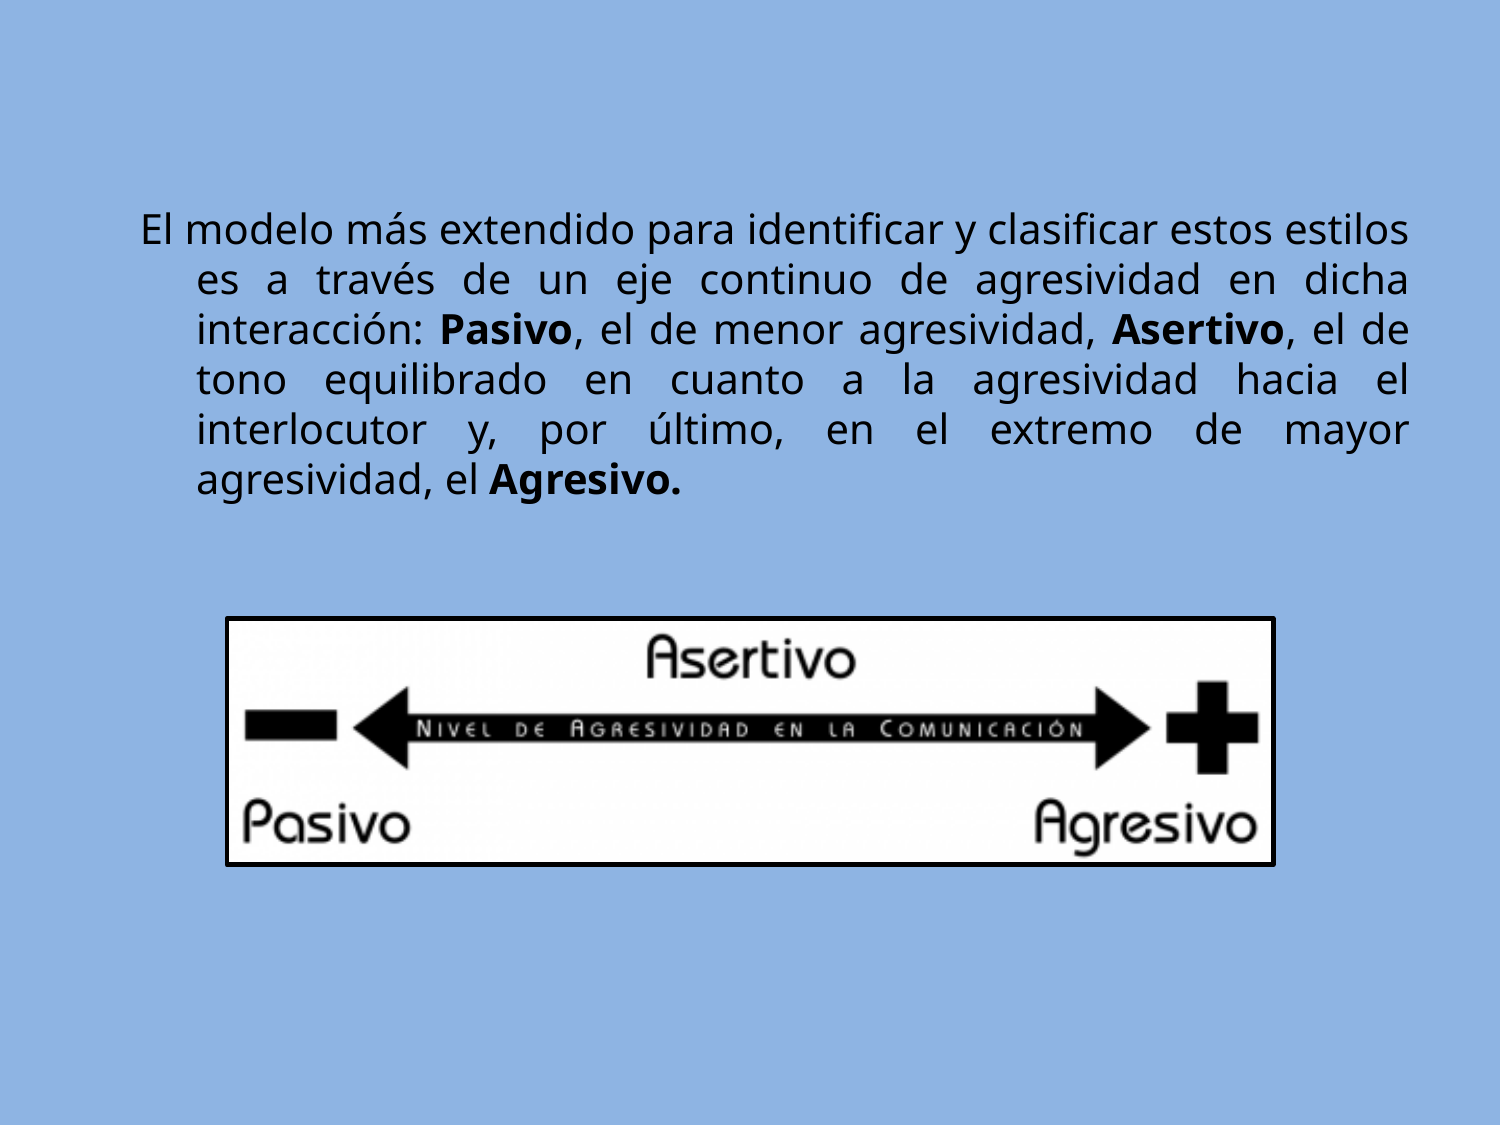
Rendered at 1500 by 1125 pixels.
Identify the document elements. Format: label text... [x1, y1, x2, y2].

picture [228, 620, 1272, 863]
list El modelo más extendido para identificar y clasificar estos estilos es a través de un eje continuo de agresividad en dicha interacción: Pasivo, el de menor agresividad, Asertivo, el de tono equilibrado en cuanto a la agresividad hacia el interlocutor y, por último, en el extremo de mayor agresividad, el Agresivo. [125, 195, 1425, 938]
